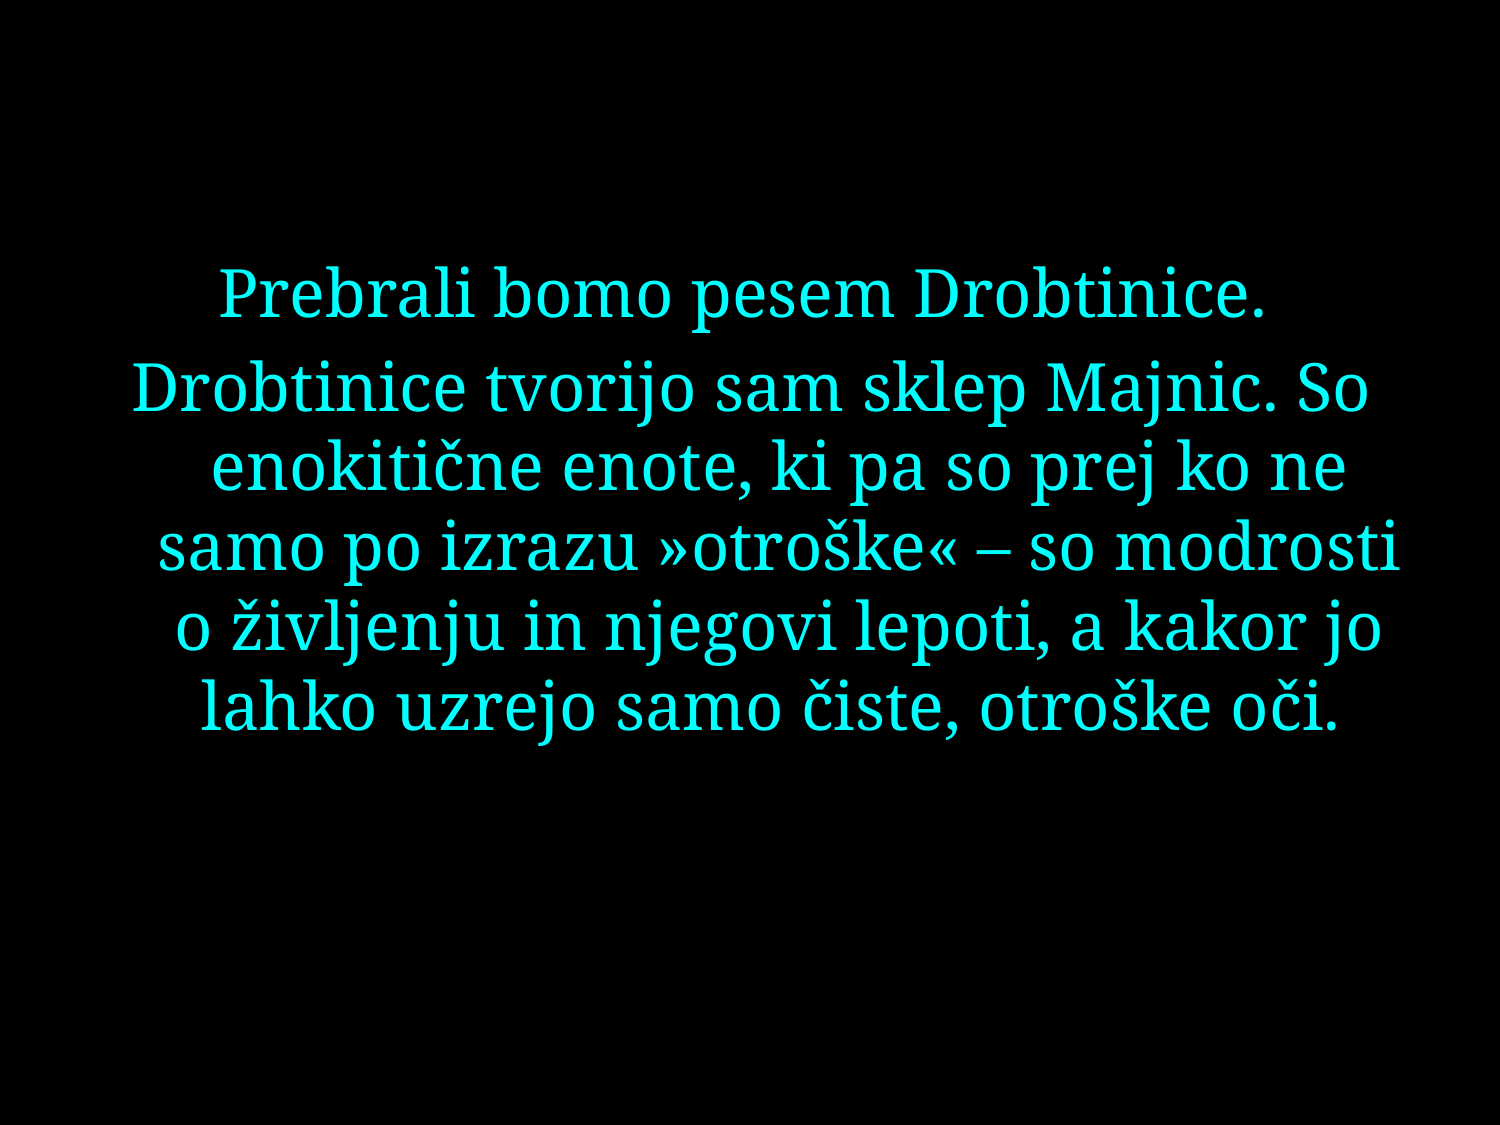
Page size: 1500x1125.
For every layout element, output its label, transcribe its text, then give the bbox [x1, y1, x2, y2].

list Prebrali bomo pesem Drobtinice. Drobtinice tvorijo sam sklep Majnic. So enokitične enote, ki pa so prej ko ne samo po izrazu »otroške« – so modrosti o življenju in njegovi lepoti, a kakor jo lahko uzrejo samo čiste, otroške oči. [76, 243, 1427, 898]
